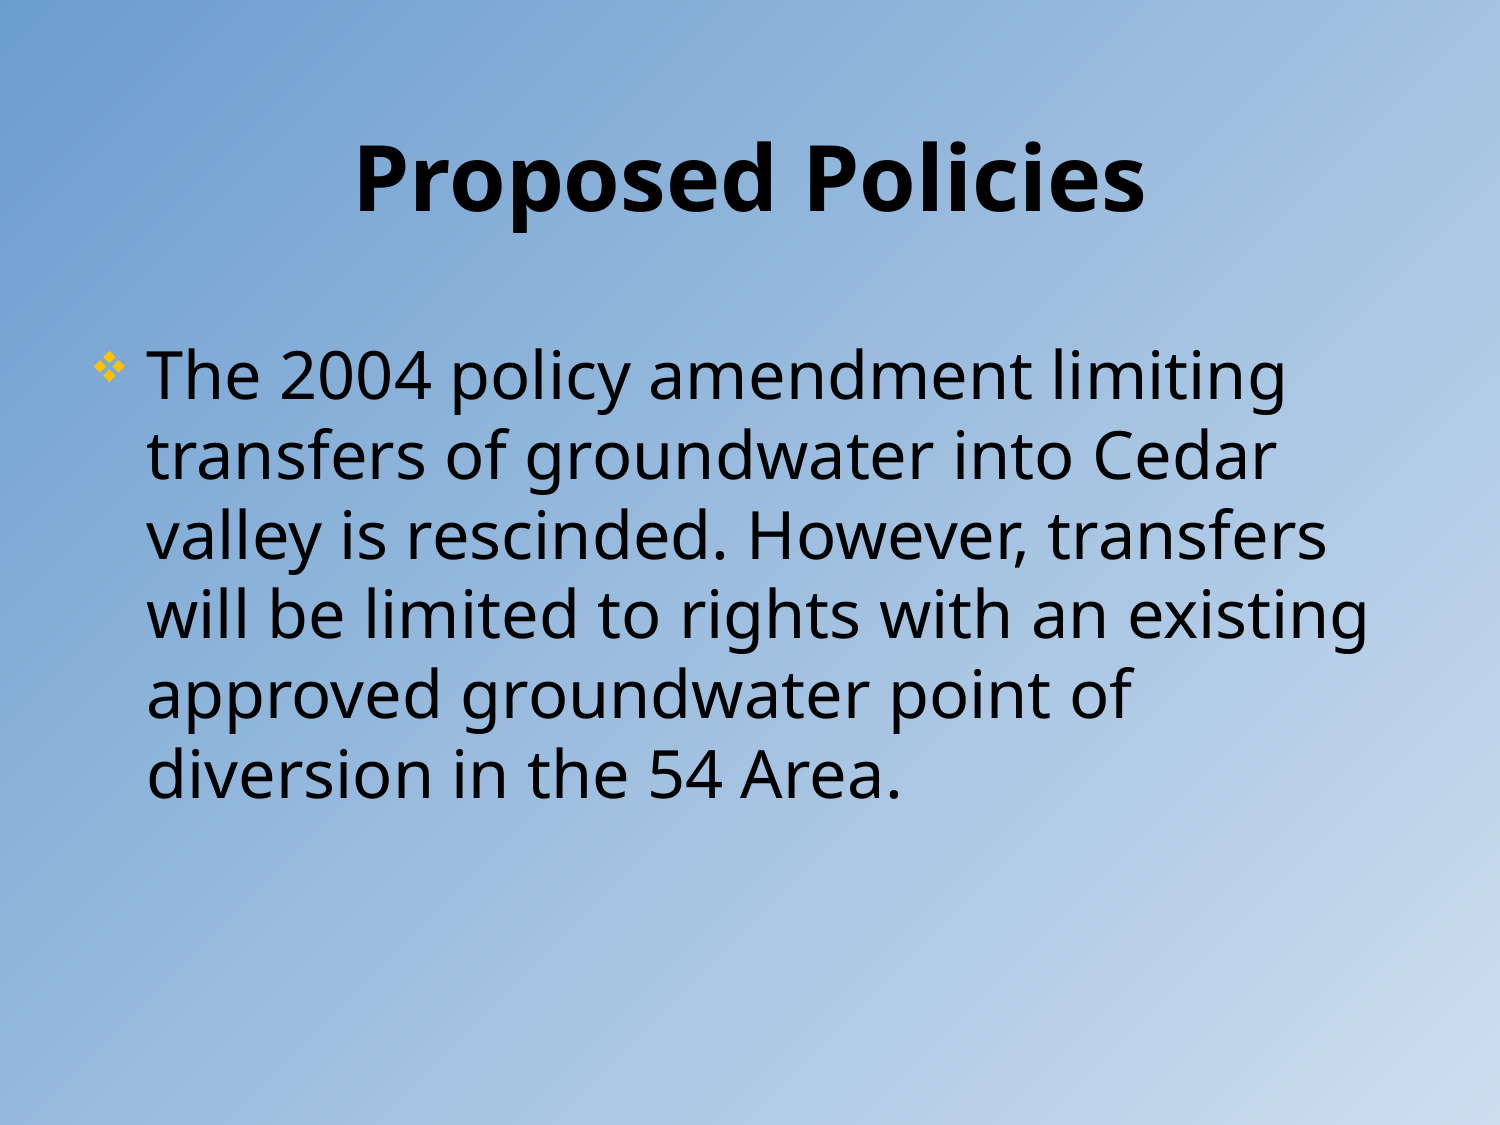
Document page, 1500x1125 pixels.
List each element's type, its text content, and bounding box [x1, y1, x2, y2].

title Proposed Policies [74, 62, 1426, 288]
list The 2004 policy amendment limiting transfers of groundwater into Cedar valley is rescinded. However, transfers will be limited to rights with an existing approved groundwater point of diversion in the 54 Area. [74, 324, 1426, 1001]
